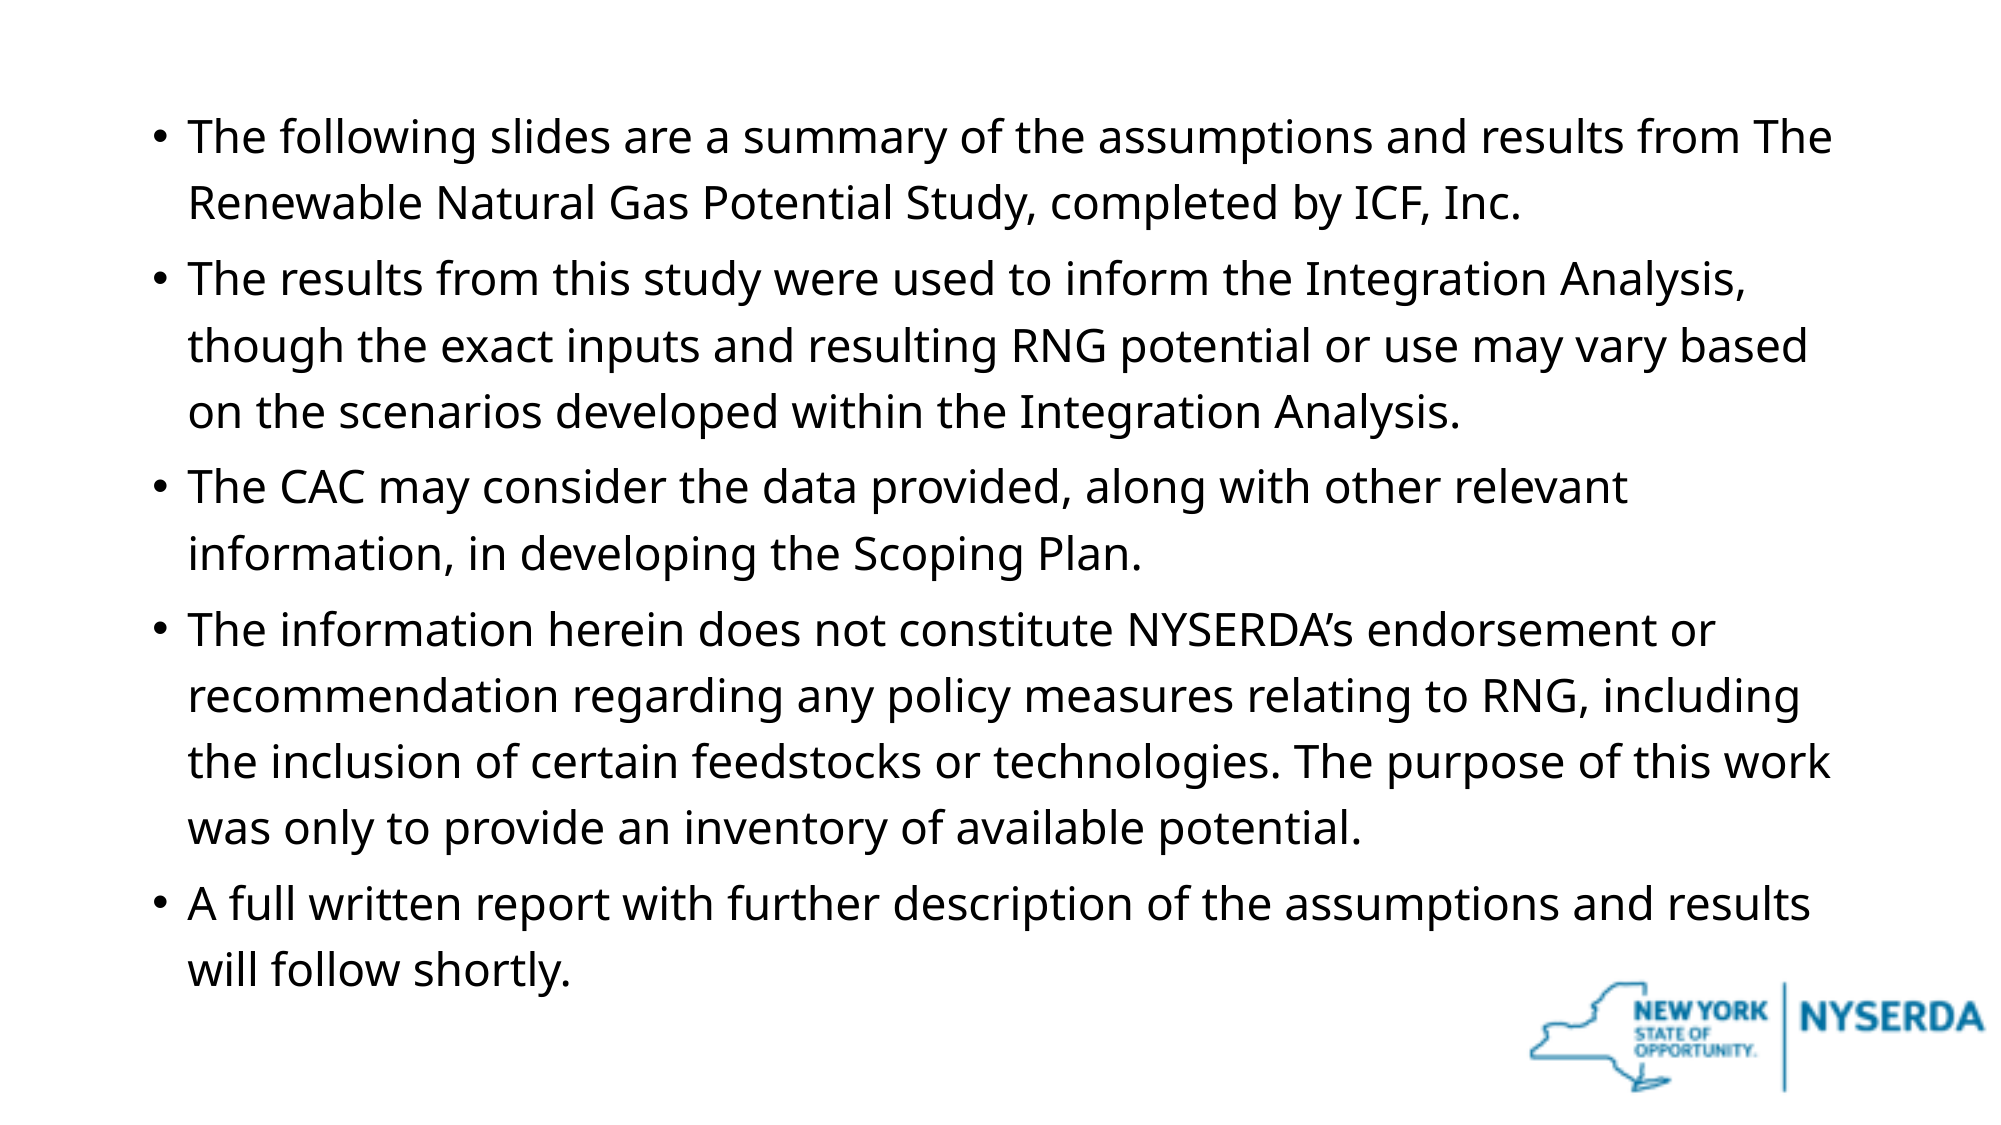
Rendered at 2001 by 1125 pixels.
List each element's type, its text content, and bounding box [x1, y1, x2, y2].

list The following slides are a summary of the assumptions and results from The Renewable Natural Gas Potential Study, completed by ICF, Inc. The results from this study were used to inform the Integration Analysis, though the exact inputs and resulting RNG potential or use may vary based on the scenarios developed within the Integration Analysis. The CAC may consider the data provided, along with other relevant information, in developing the Scoping Plan. The information herein does not constitute NYSERDA’s endorsement or recommendation regarding any policy measures relating to RNG, including the inclusion of certain feedstocks or technologies. The purpose of this work was only to provide an inventory of available potential. A full written report with further description of the assumptions and results will follow shortly. [137, 89, 1863, 1014]
picture [1515, 959, 2000, 1125]
